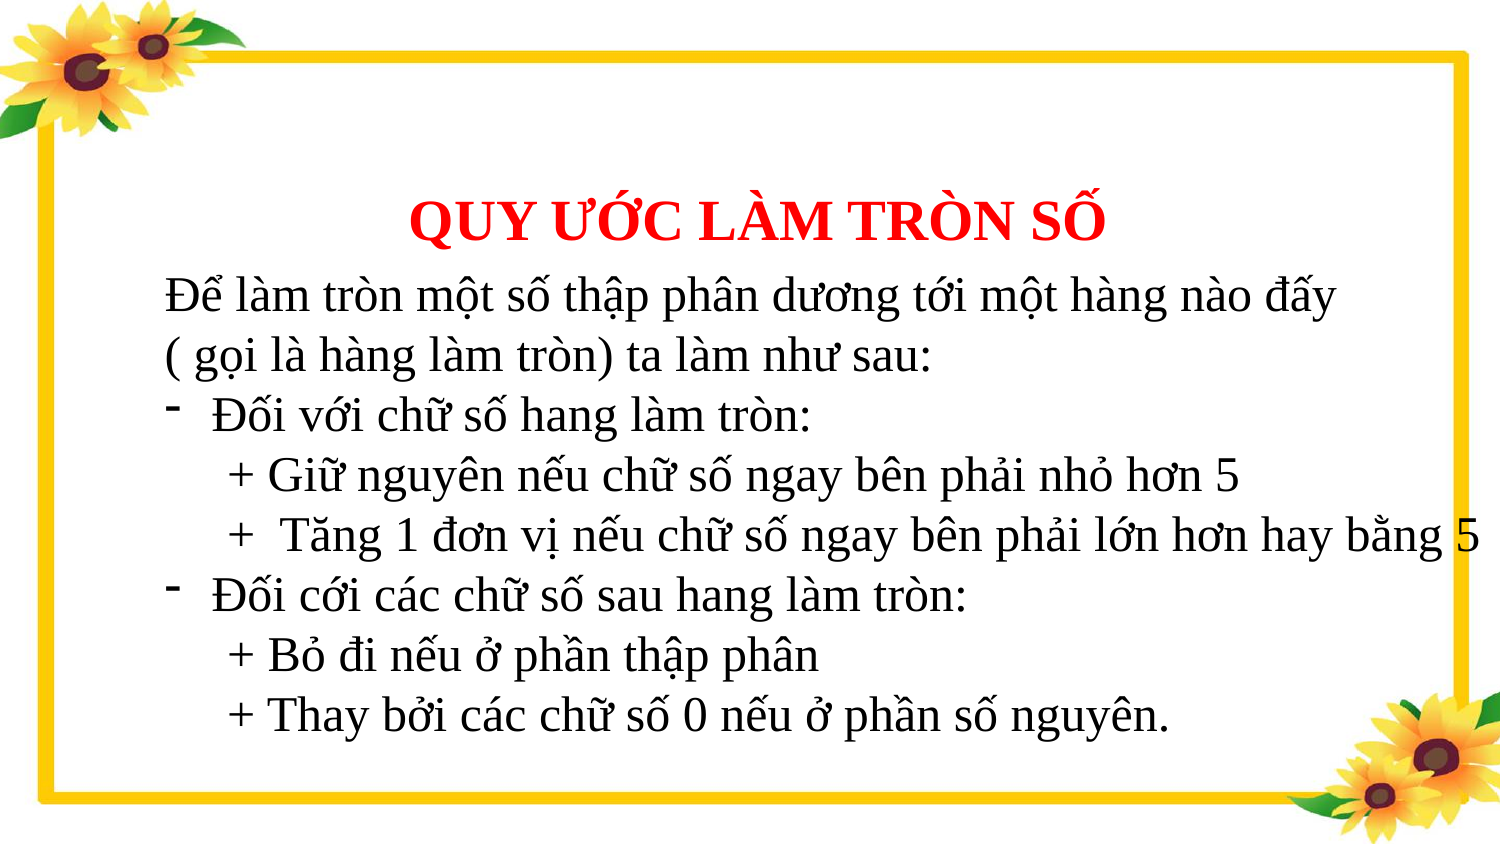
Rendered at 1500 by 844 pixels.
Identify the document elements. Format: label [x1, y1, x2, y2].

list [0, 0, 1500, 844]
